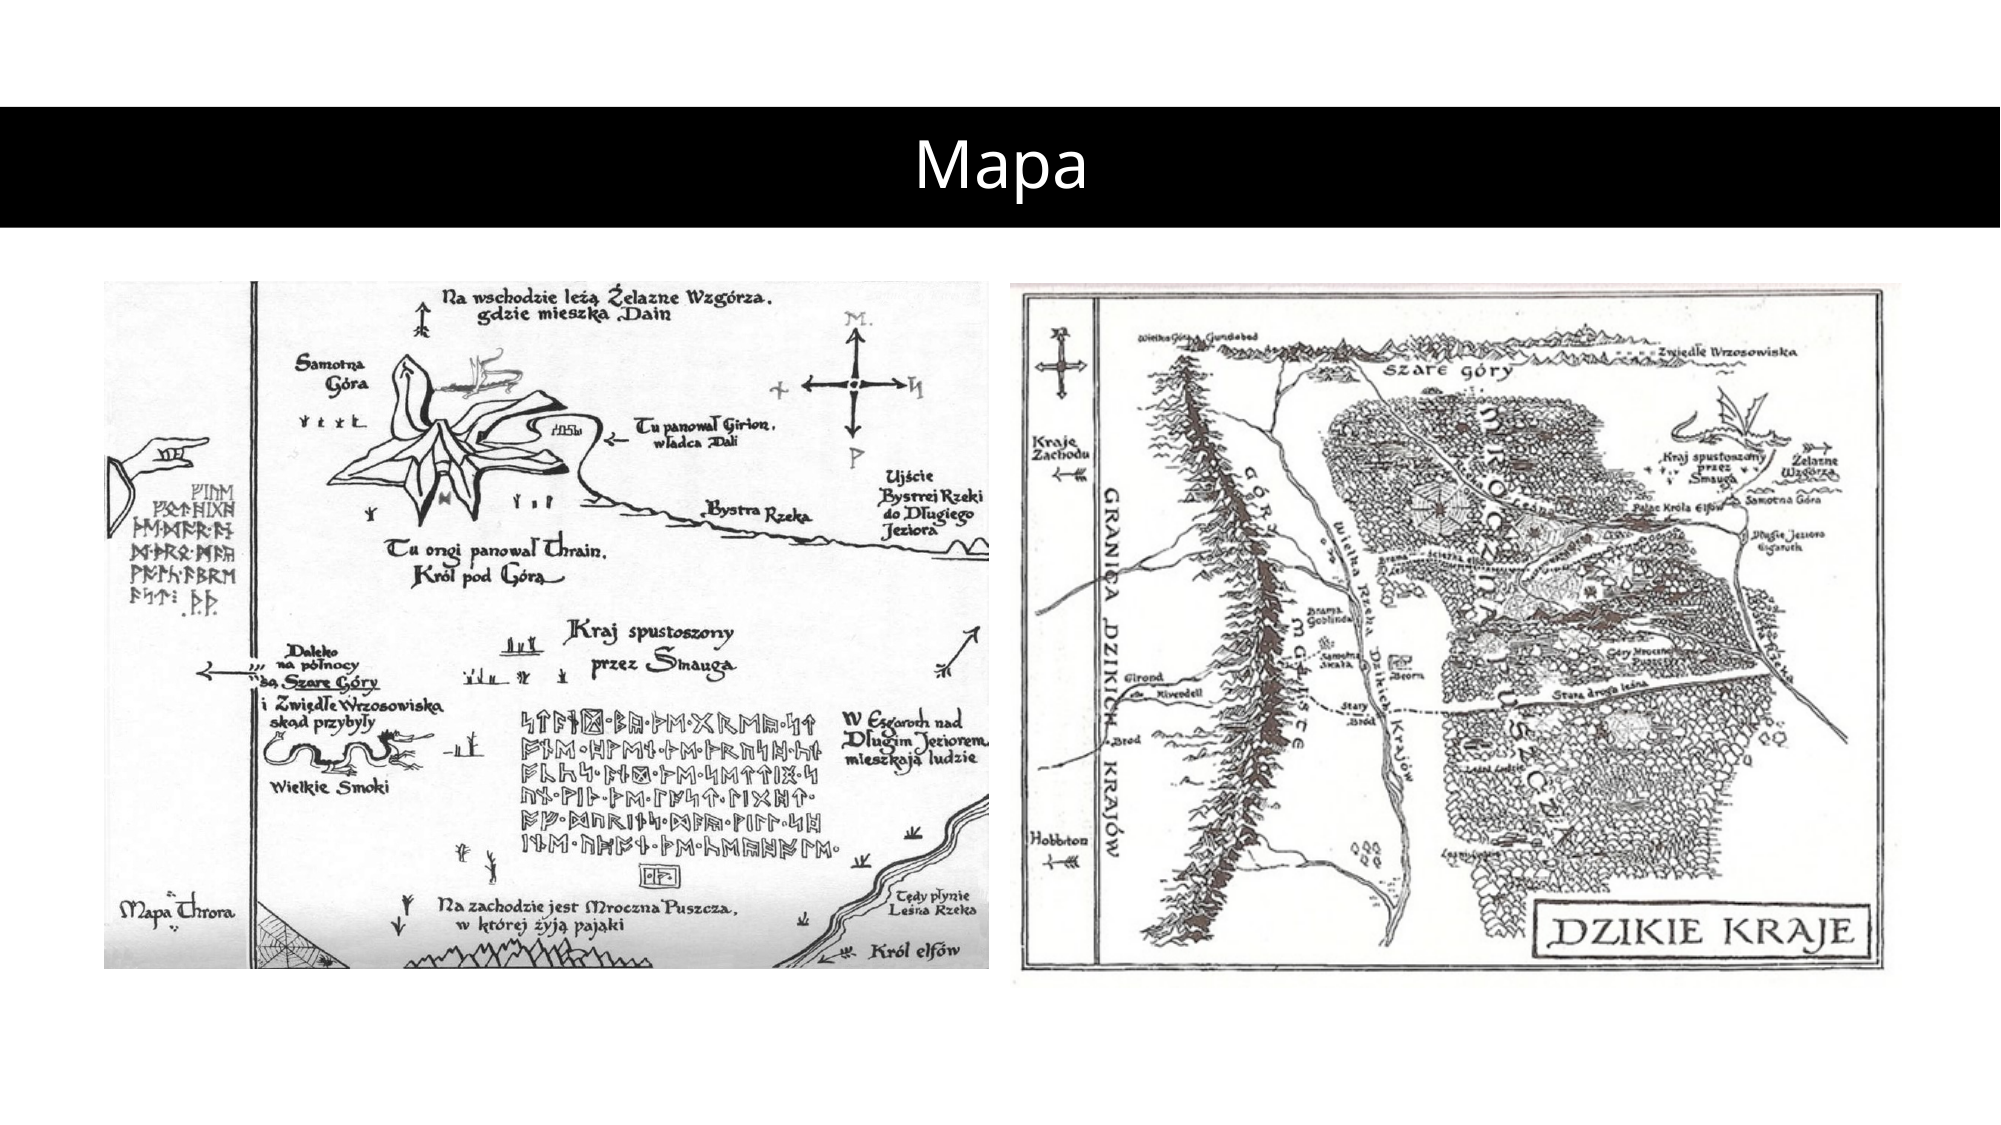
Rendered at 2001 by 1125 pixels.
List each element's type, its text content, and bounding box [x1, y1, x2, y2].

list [104, 281, 989, 969]
text_box [0, 106, 2000, 229]
title Mapa [91, 105, 1931, 228]
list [1009, 283, 1902, 988]
